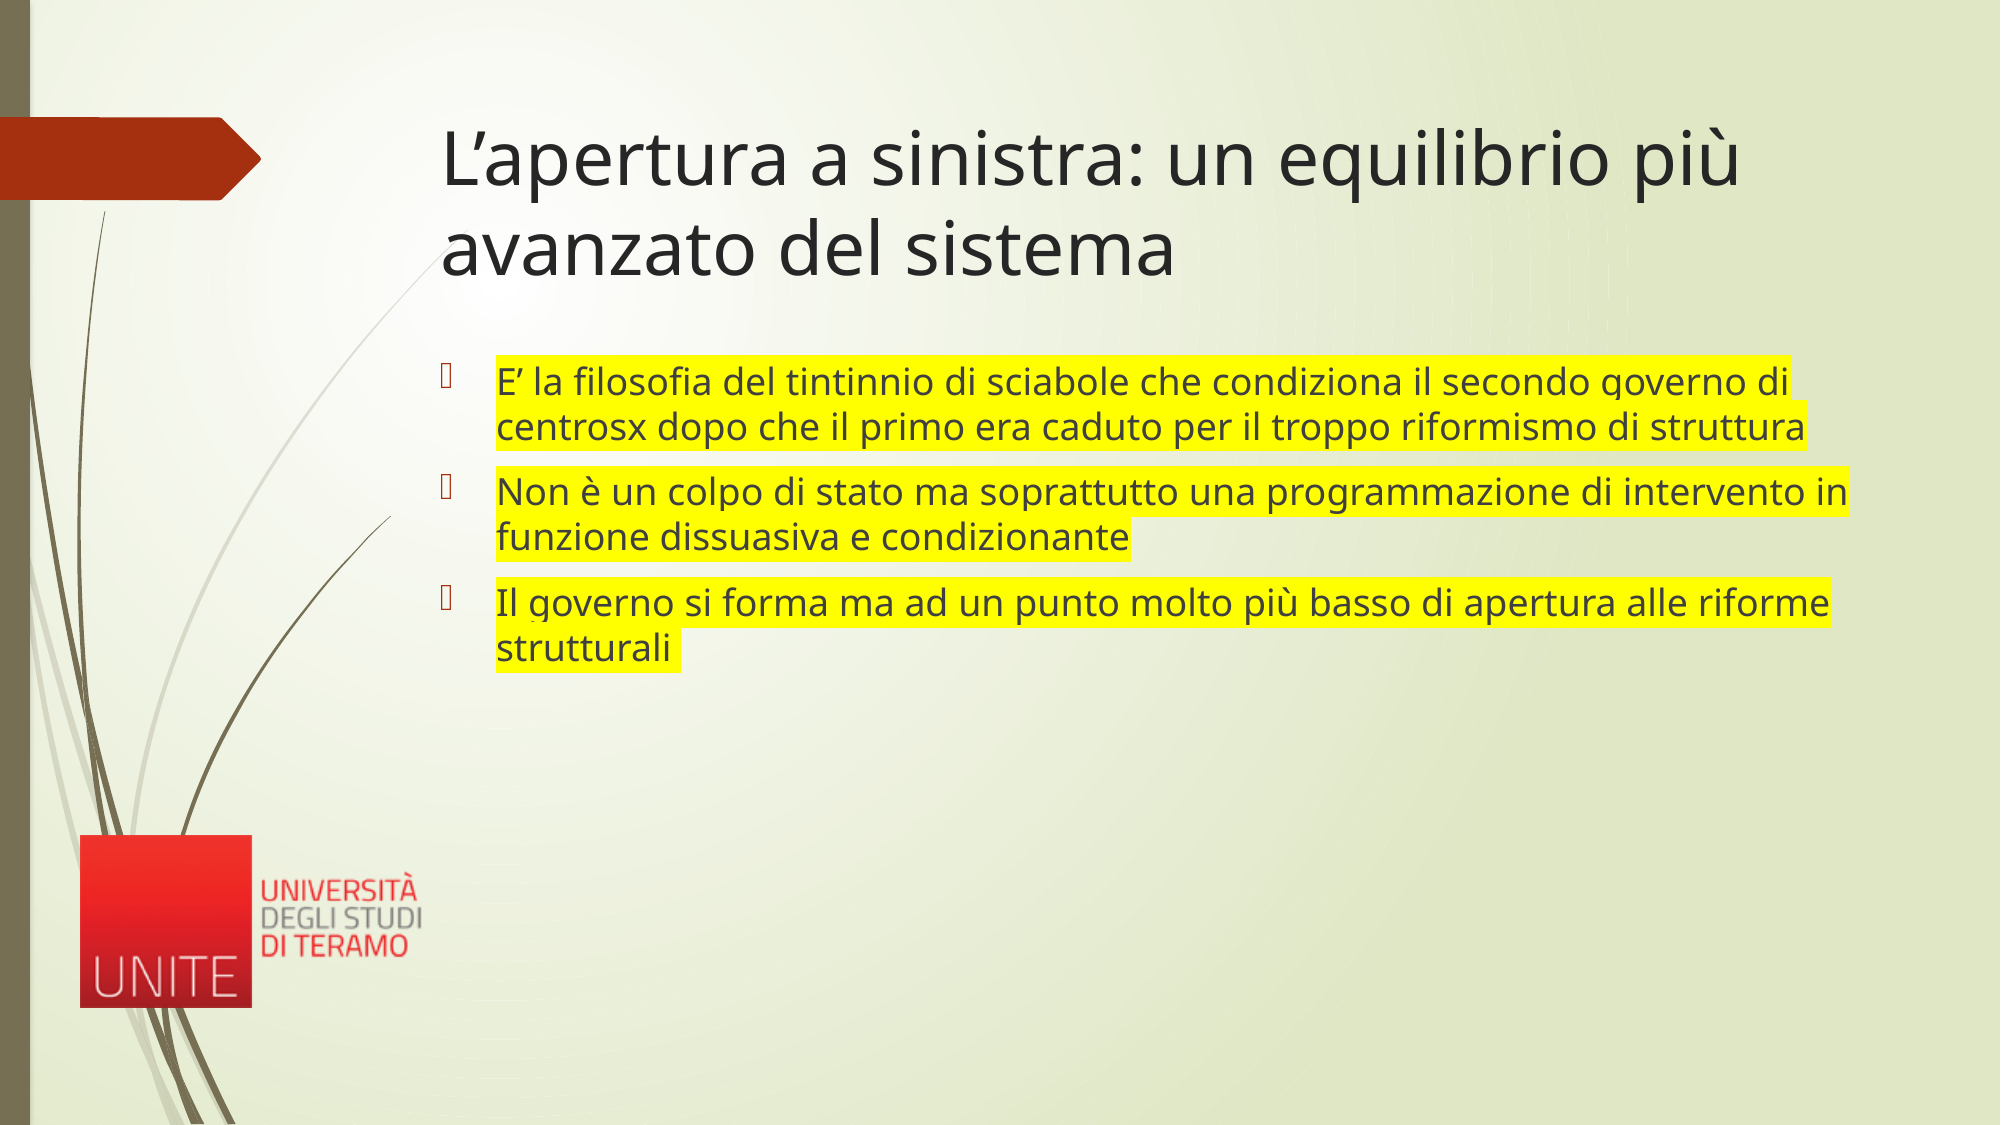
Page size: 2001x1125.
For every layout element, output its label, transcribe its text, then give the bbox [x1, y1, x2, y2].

list E’ la filosofia del tintinnio di sciabole che condiziona il secondo governo di centrosx dopo che il primo era caduto per il troppo riformismo di struttura Non è un colpo di stato ma soprattutto una programmazione di intervento in funzione dissuasiva e condizionante Il governo si forma ma ad un punto molto più basso di apertura alle riforme strutturali [424, 350, 1888, 970]
picture [80, 835, 425, 1008]
title L’apertura a sinistra: un equilibrio più avanzato del sistema [425, 102, 1888, 313]
